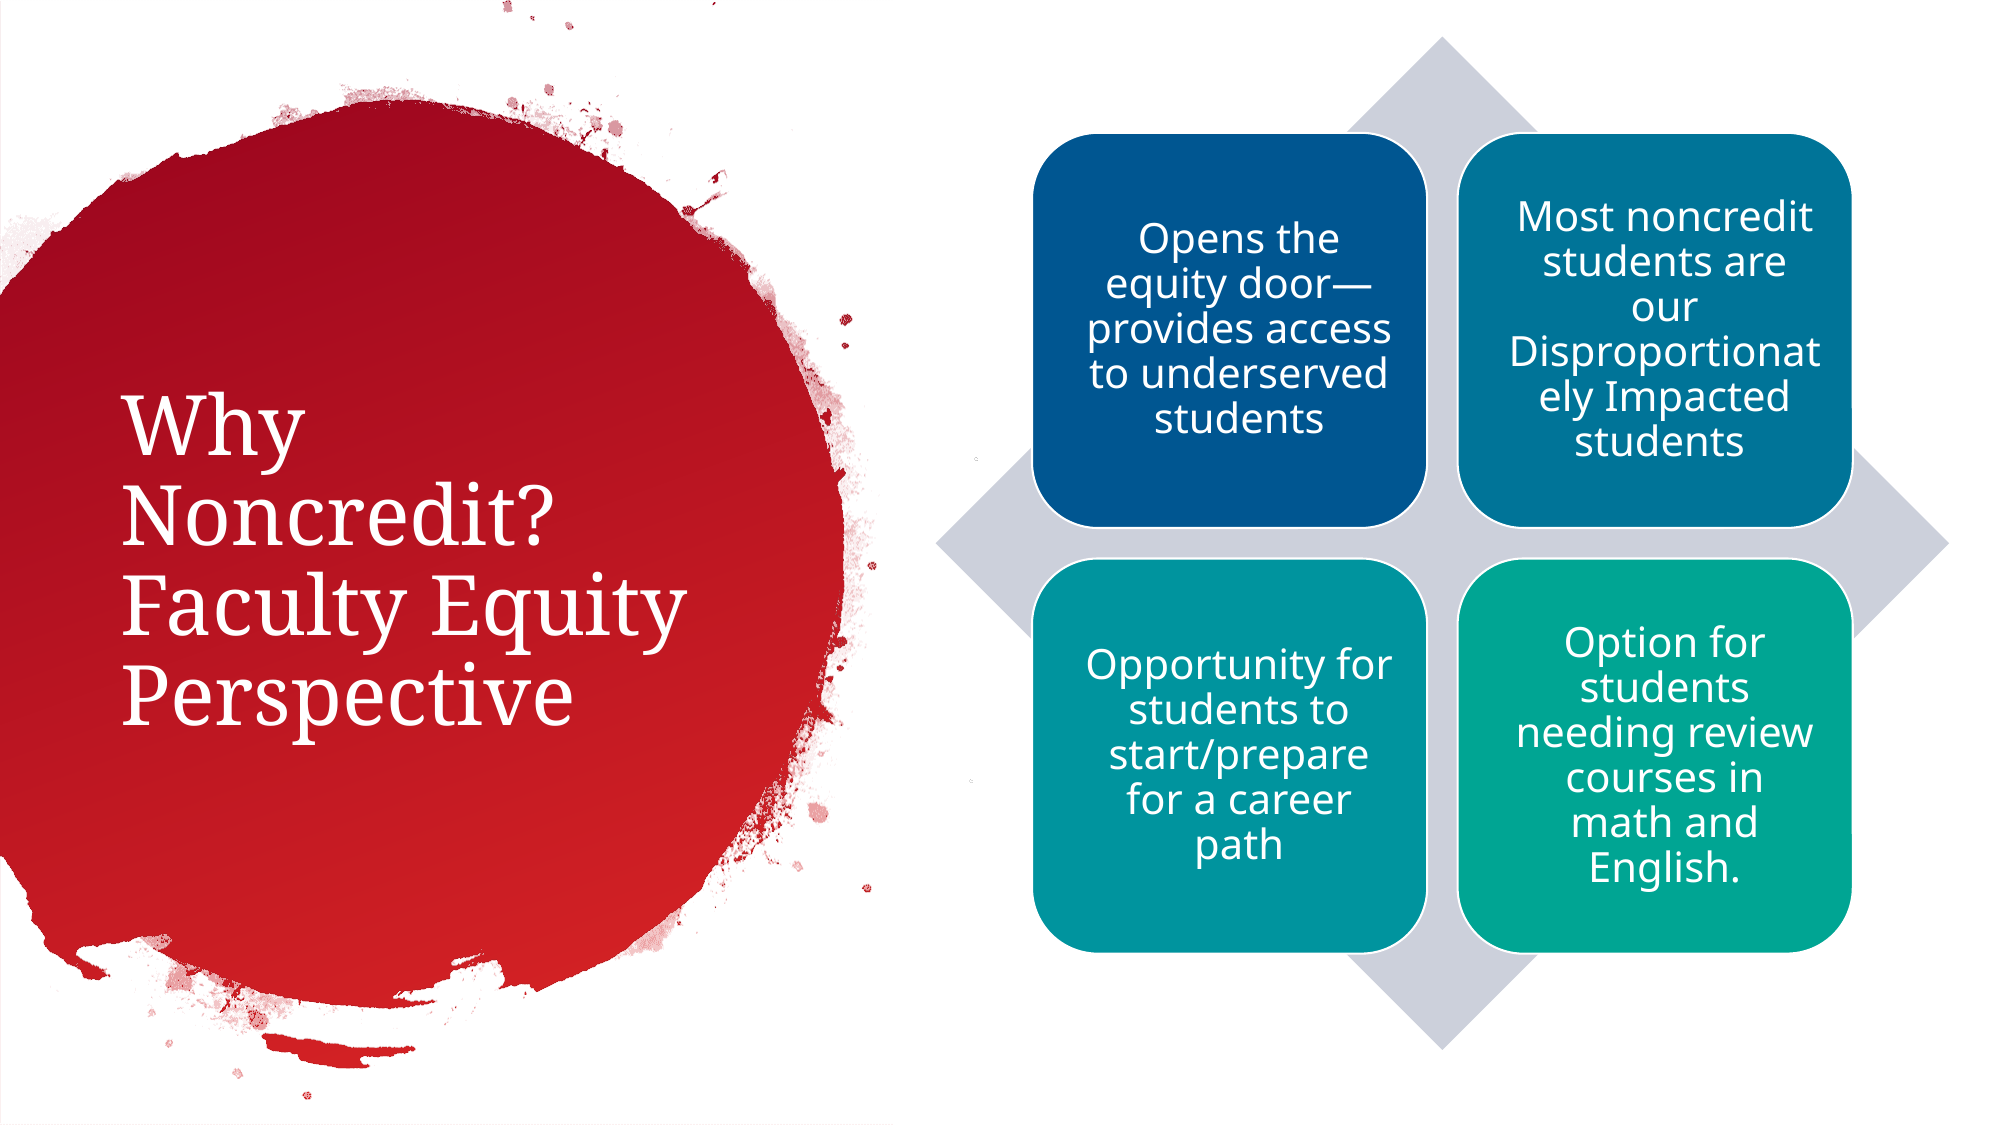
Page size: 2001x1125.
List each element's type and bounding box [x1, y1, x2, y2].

picture [0, 0, 2000, 1125]
list [910, 36, 1975, 1050]
